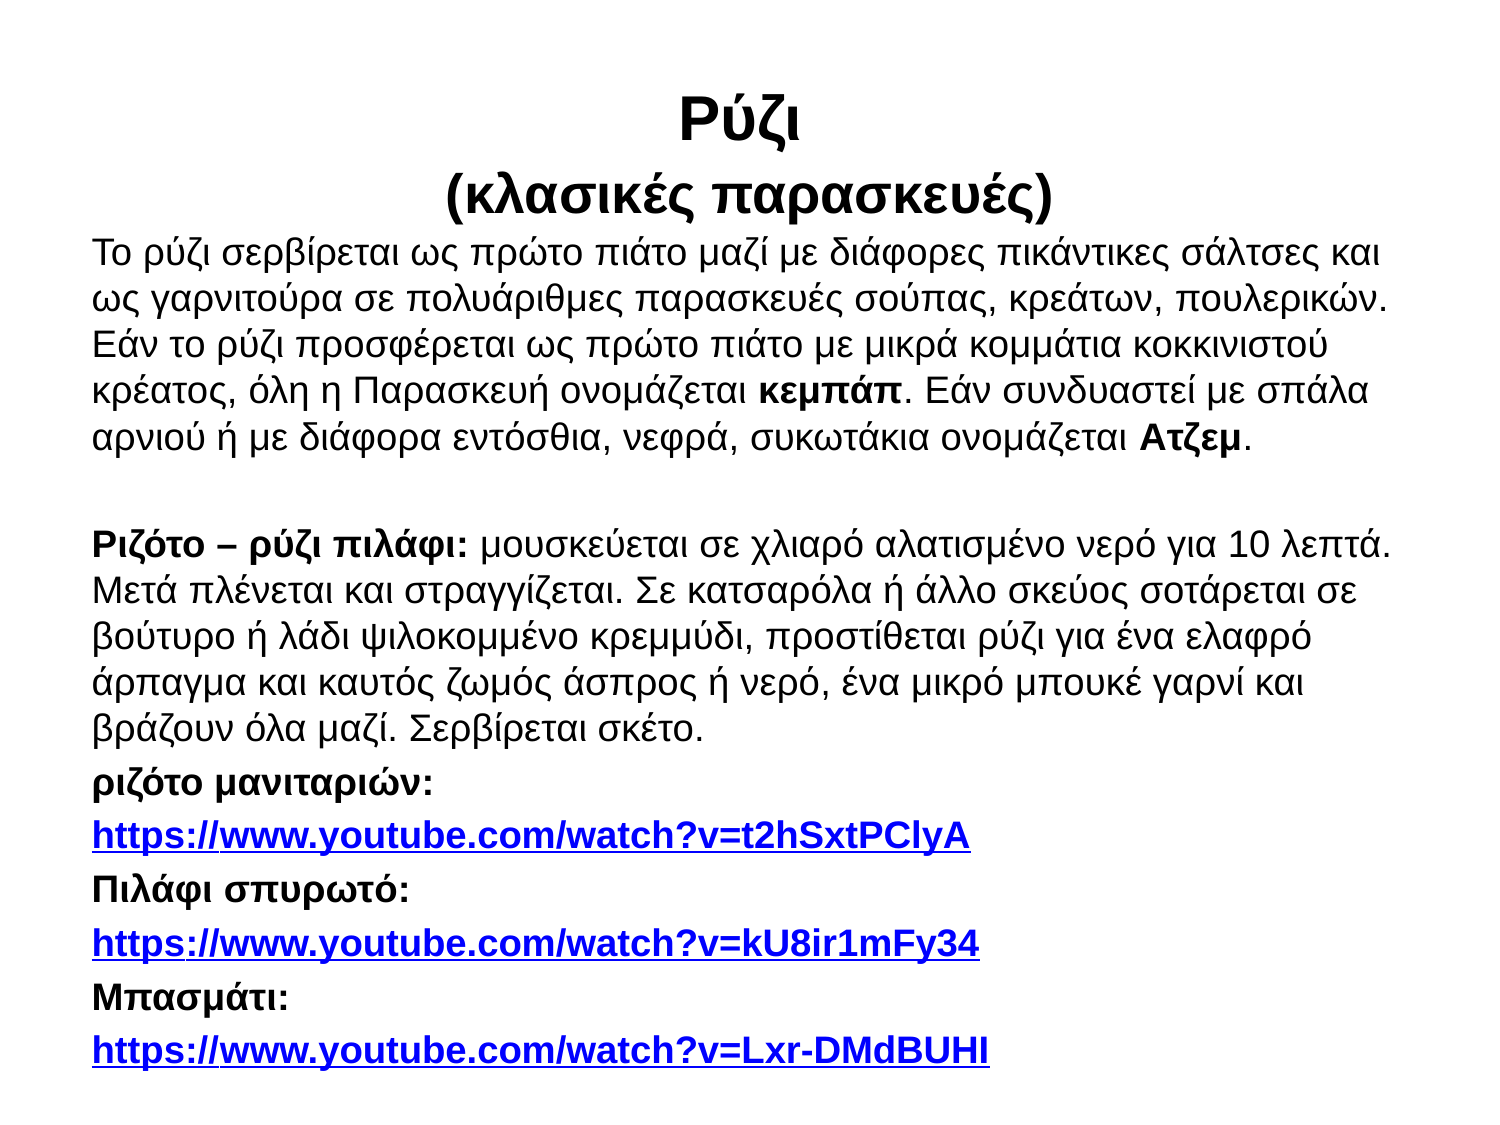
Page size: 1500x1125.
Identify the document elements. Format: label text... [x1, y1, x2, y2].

title Ρύζι (κλασικές παρασκευές) [75, 45, 1425, 233]
list Το ρύζι σερβίρεται ως πρώτο πιάτο μαζί με διάφορες πικάντικες σάλτσες και ως γαρνιτούρα σε πολυάριθμες παρασκευές σούπας, κρεάτων, πουλερικών. Εάν το ρύζι προσφέρεται ως πρώτο πιάτο με μικρά κομμάτια κοκκινιστού κρέατος, όλη η Παρασκευή ονομάζεται κεμπάπ. Εάν συνδυαστεί με σπάλα αρνιού ή με διάφορα εντόσθια, νεφρά, συκωτάκια ονομάζεται Ατζεμ. Ριζότο – ρύζι πιλάφι: μουσκεύεται σε χλιαρό αλατισμένο νερό για 10 λεπτά. Μετά πλένεται και στραγγίζεται. Σε κατσαρόλα ή άλλο σκεύος σοτάρεται σε βούτυρο ή λάδι ψιλοκομμένο κρεμμύδι, προστίθεται ρύζι για ένα ελαφρό άρπαγμα και καυτός ζωμός άσπρος ή νερό, ένα μικρό μπουκέ γαρνί και βράζουν όλα μαζί. Σερβίρεται σκέτο. ριζότο μανιταριών: https://www.youtube.com/watch?v=t2hSxtPClyA Πιλάφι σπυρωτό: https://www.youtube.com/watch?v=kU8ir1mFy34 Μπασμάτι: https://www.youtube.com/watch?v=Lxr-DMdBUHI [76, 219, 1427, 1081]
